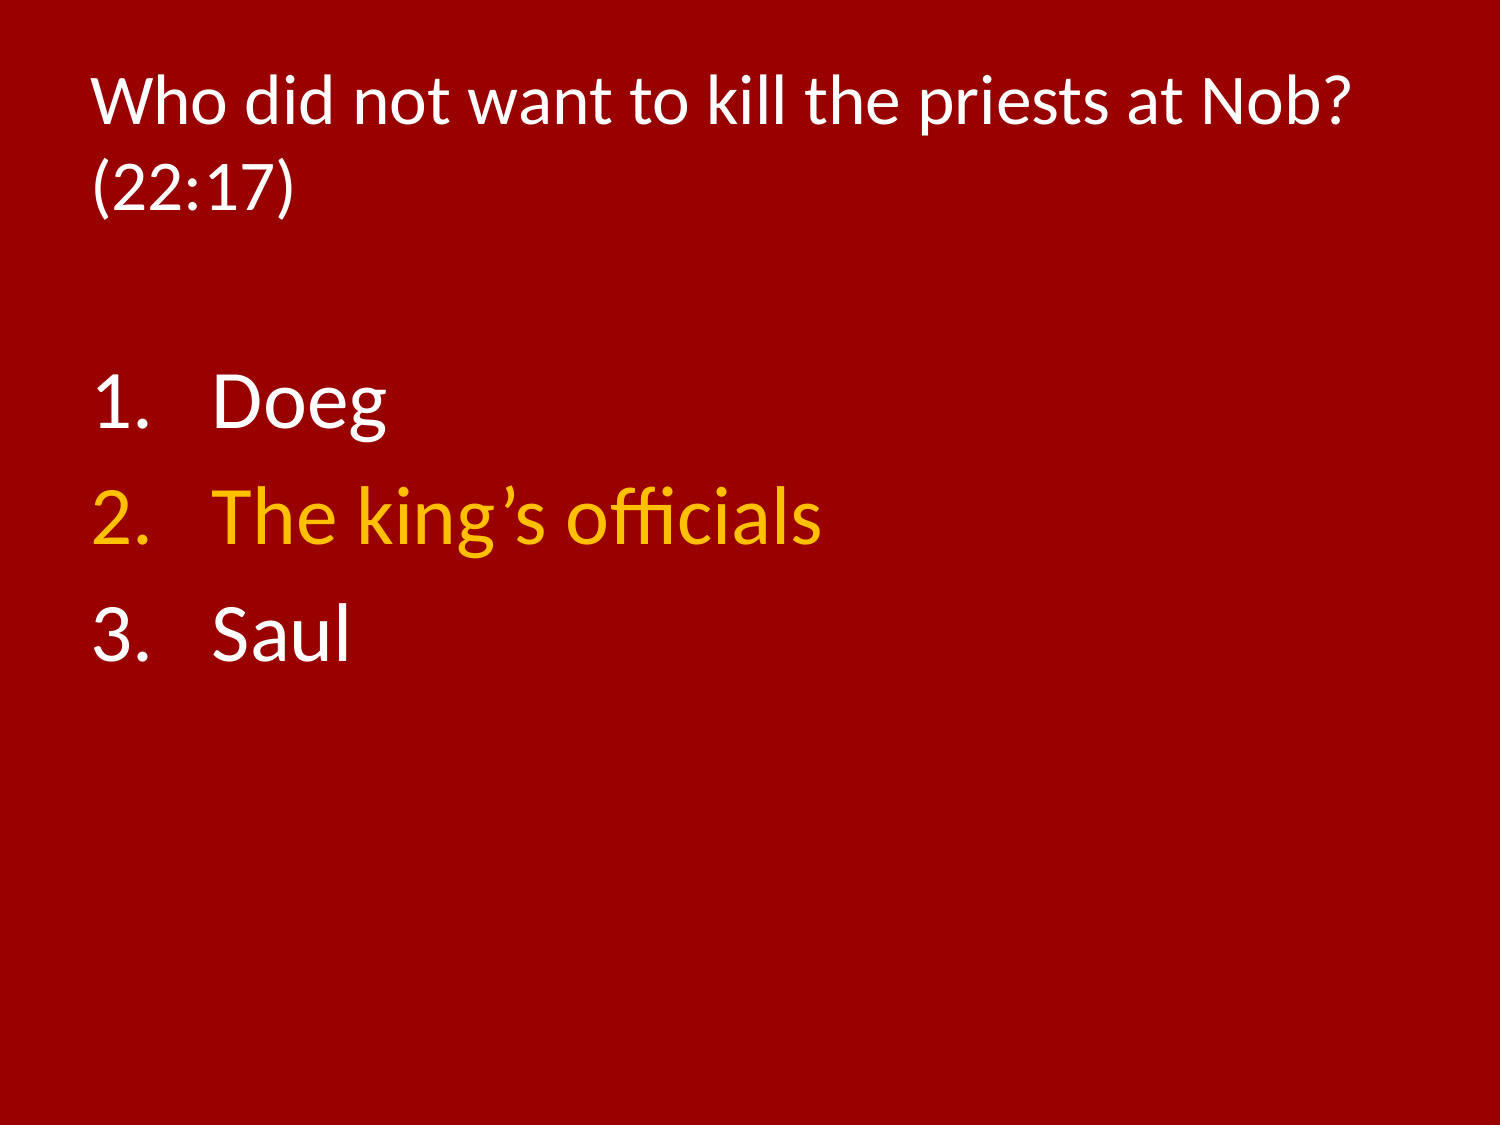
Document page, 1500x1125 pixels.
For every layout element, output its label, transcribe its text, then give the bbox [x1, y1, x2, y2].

list Doeg The king’s officials Saul [75, 337, 1425, 1005]
title Who did not want to kill the priests at Nob? (22:17) [75, 45, 1425, 233]
